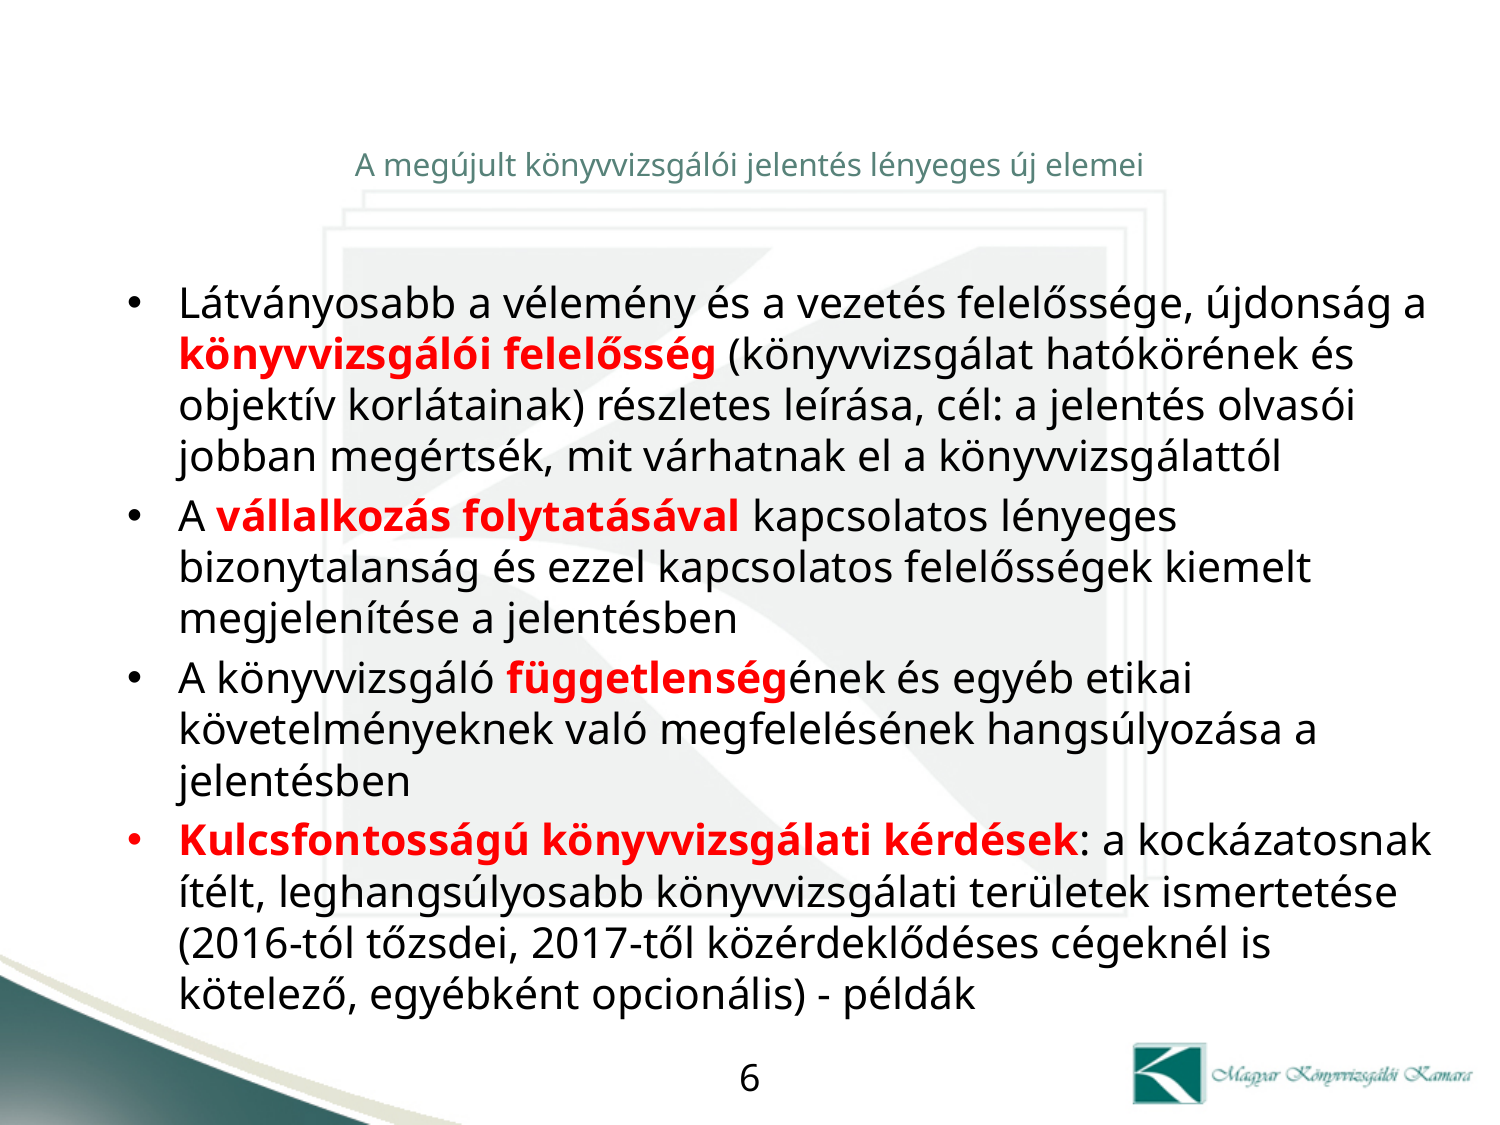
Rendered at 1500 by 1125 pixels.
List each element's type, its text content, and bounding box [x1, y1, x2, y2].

list Látványosabb a vélemény és a vezetés felelőssége, újdonság a könyvvizsgálói felelősség (könyvvizsgálat hatókörének és objektív korlátainak) részletes leírása, cél: a jelentés olvasói jobban megértsék, mit várhatnak el a könyvvizsgálattól A vállalkozás folytatásával kapcsolatos lényeges bizonytalanság és ezzel kapcsolatos felelősségek kiemelt megjelenítése a jelentésben A könyvvizsgáló függetlenségének és egyéb etikai követelményeknek való megfelelésének hangsúlyozása a jelentésben Kulcsfontosságú könyvvizsgálati kérdések: a kockázatosnak ítélt, leghangsúlyosabb könyvvizsgálati területek ismertetése (2016-tól tőzsdei, 2017-től közérdeklődéses cégeknél is kötelező, egyébként opcionális) - példák [112, 268, 1471, 1043]
slide_number 6 [29, 1046, 1471, 1107]
title A megújult könyvvizsgálói jelentés lényeges új elemei [75, 137, 1425, 233]
picture [0, 0, 1500, 1125]
